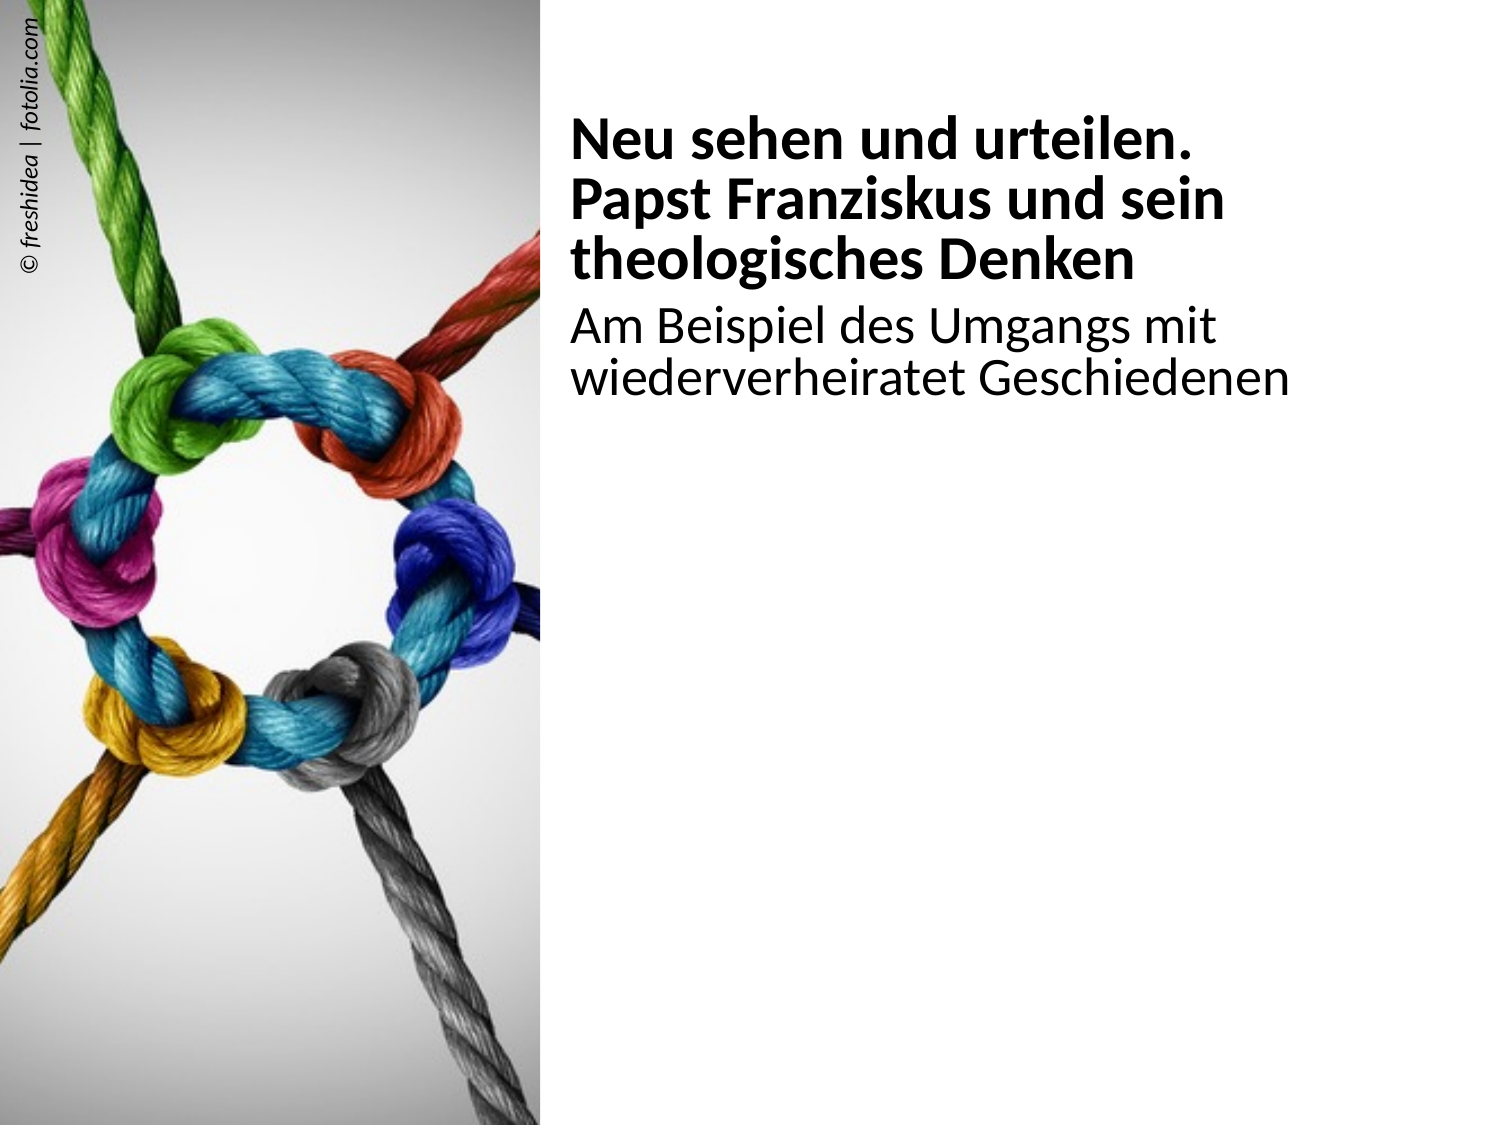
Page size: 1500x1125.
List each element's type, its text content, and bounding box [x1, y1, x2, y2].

picture [0, 0, 541, 1125]
text_box Neu sehen und urteilen. Papst Franziskus und sein theologisches Denken Am Beispiel des Umgangs mit wiederverheiratet Geschiedenen [562, 104, 1500, 414]
